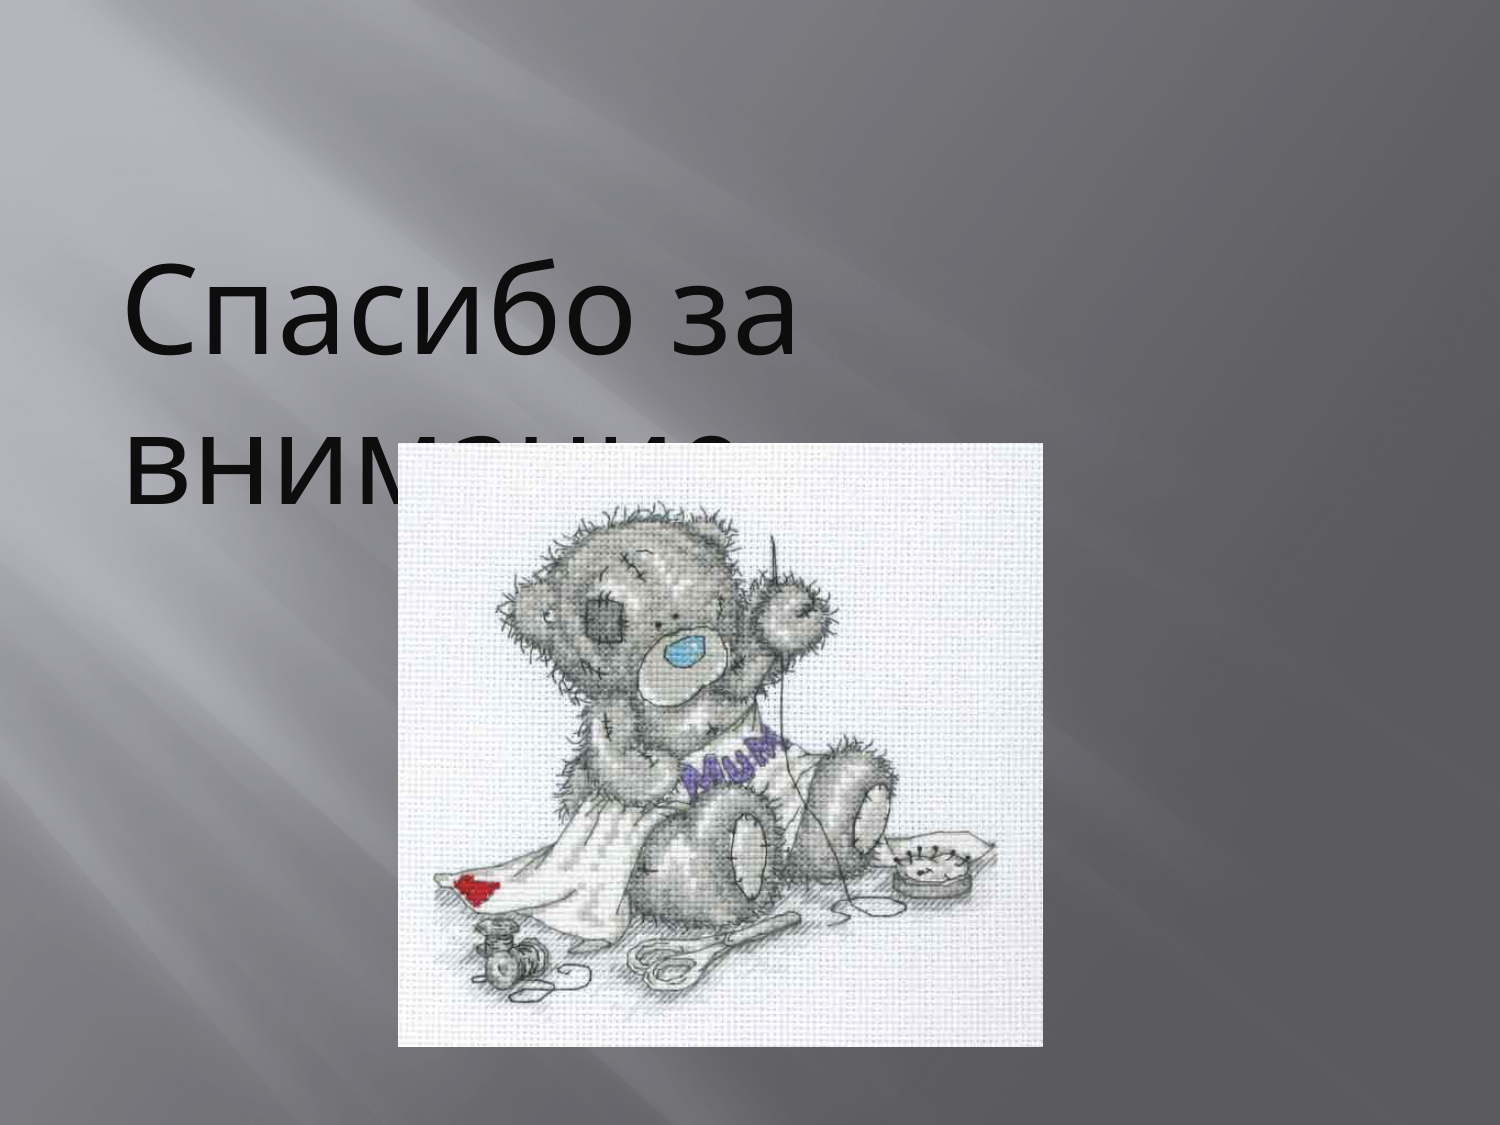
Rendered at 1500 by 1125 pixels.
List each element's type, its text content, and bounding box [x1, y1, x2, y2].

text_box Спасибо за внимание [105, 222, 1407, 538]
picture [398, 442, 1044, 1048]
